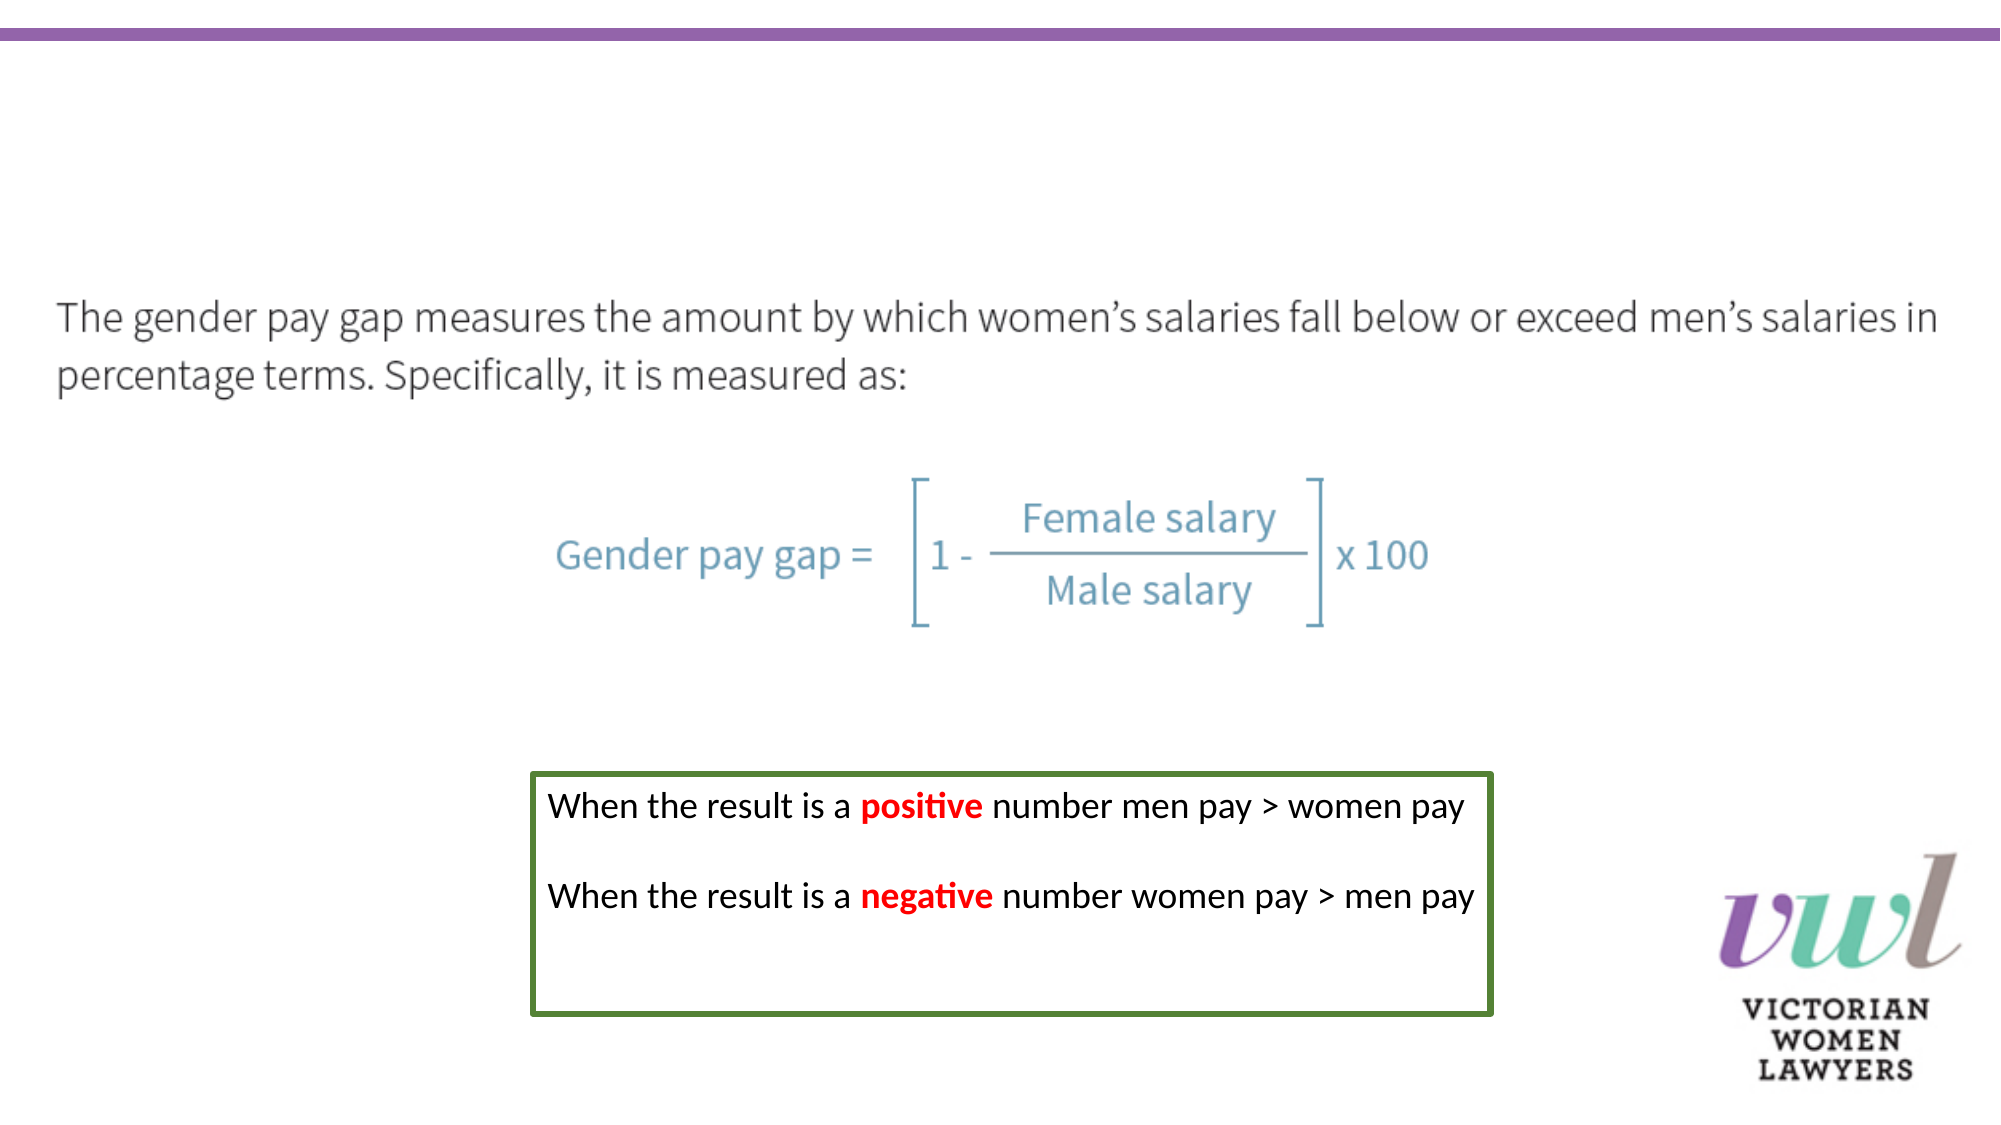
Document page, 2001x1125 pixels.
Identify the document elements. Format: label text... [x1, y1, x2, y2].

picture [0, 28, 2000, 41]
text_box When the result is a positive number men pay > women pay When the result is a negative number women pay > men pay [532, 773, 1491, 1014]
picture [1688, 825, 1983, 1125]
picture [0, 260, 2000, 681]
